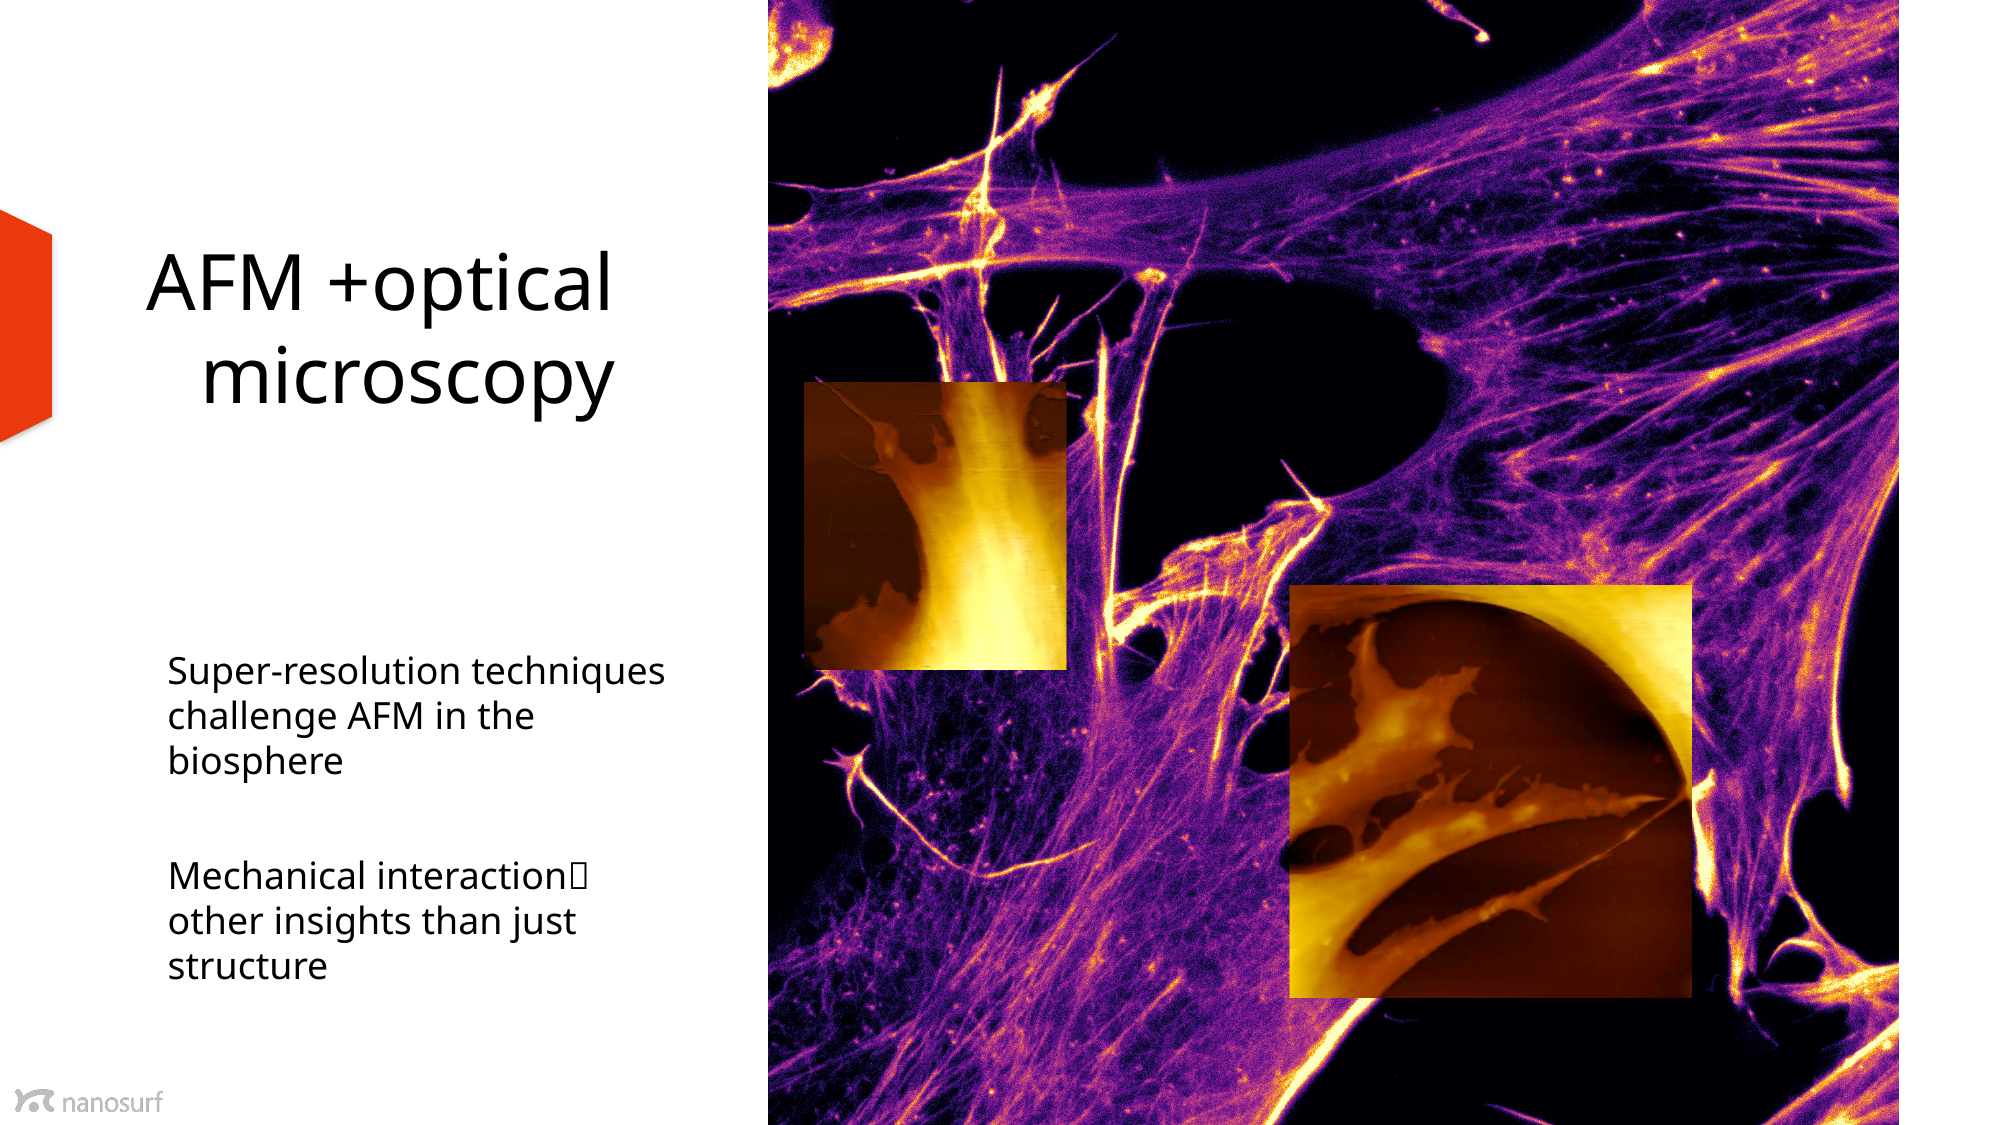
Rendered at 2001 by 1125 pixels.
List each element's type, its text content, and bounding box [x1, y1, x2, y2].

picture [767, 0, 1899, 1125]
picture [13, 1088, 165, 1113]
text_box Mechanical interaction other insights than just structure [152, 844, 692, 995]
text_box Super-resolution techniques challenge AFM in the biosphere [152, 640, 692, 790]
list AFM +optical microscopy [103, 88, 615, 563]
